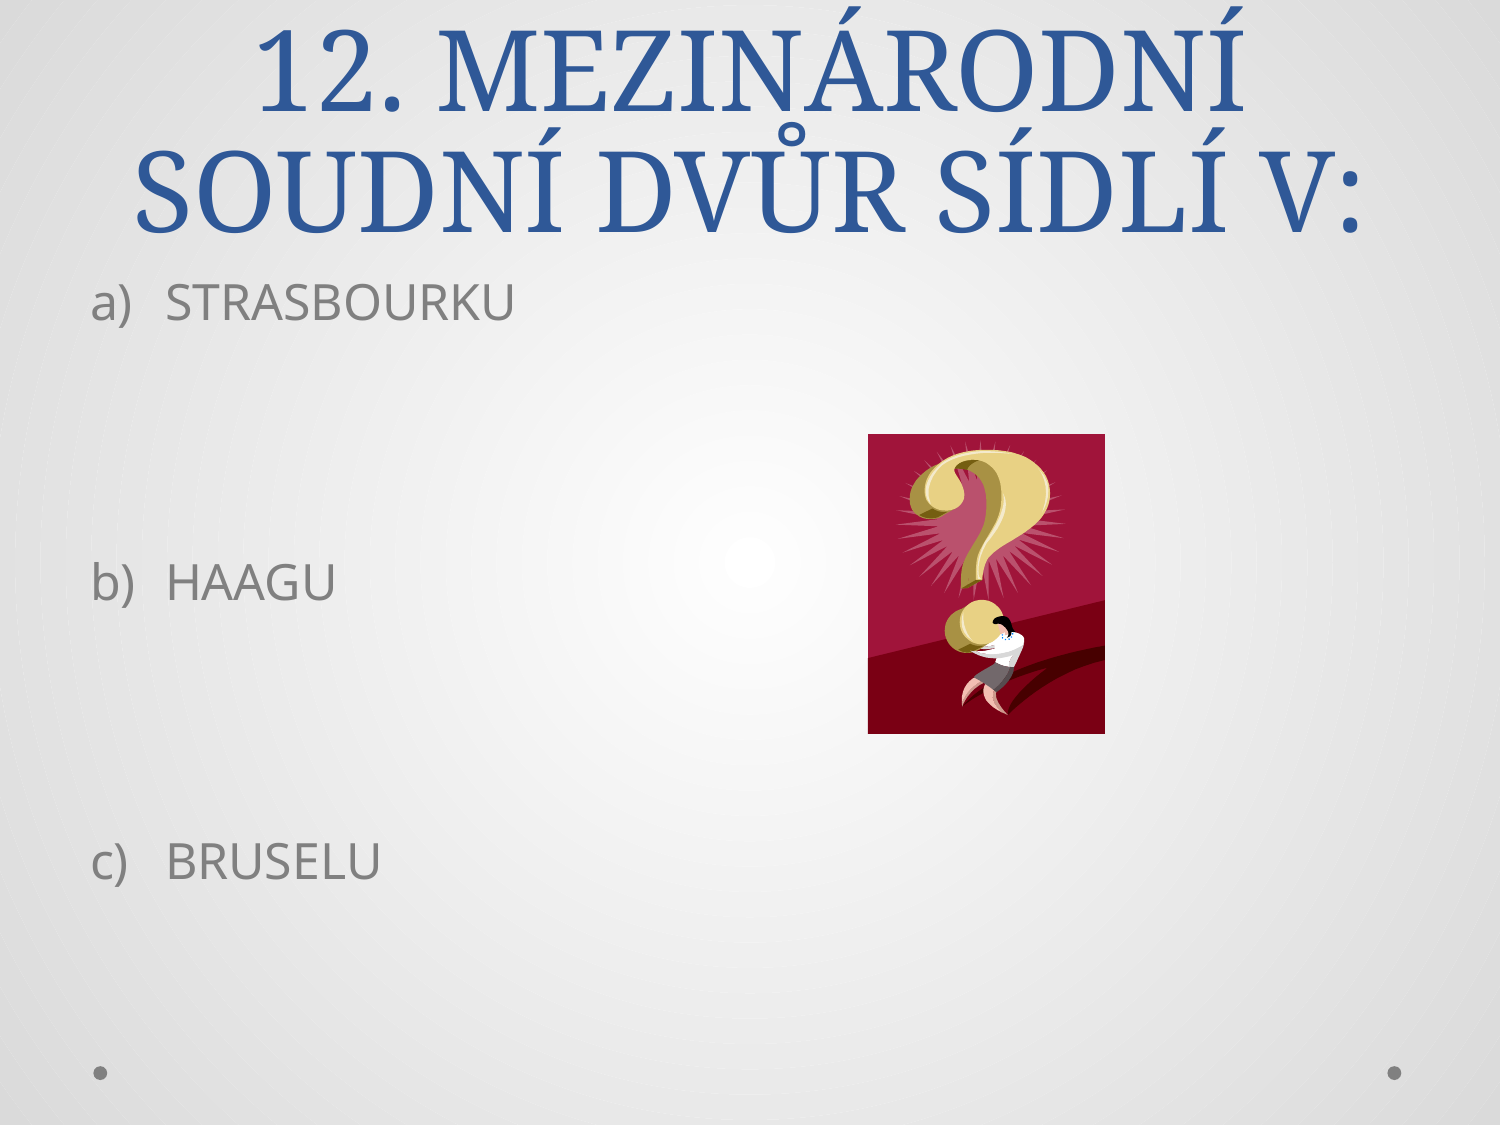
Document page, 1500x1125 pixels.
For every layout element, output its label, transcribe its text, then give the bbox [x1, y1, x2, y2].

picture [867, 434, 1106, 735]
list STRASBOURKU HAAGU BRUSELU [75, 262, 1425, 1005]
title 12. MEZINÁRODNÍ SOUDNÍ DVŮR SÍDLÍ V: [75, 0, 1425, 262]
